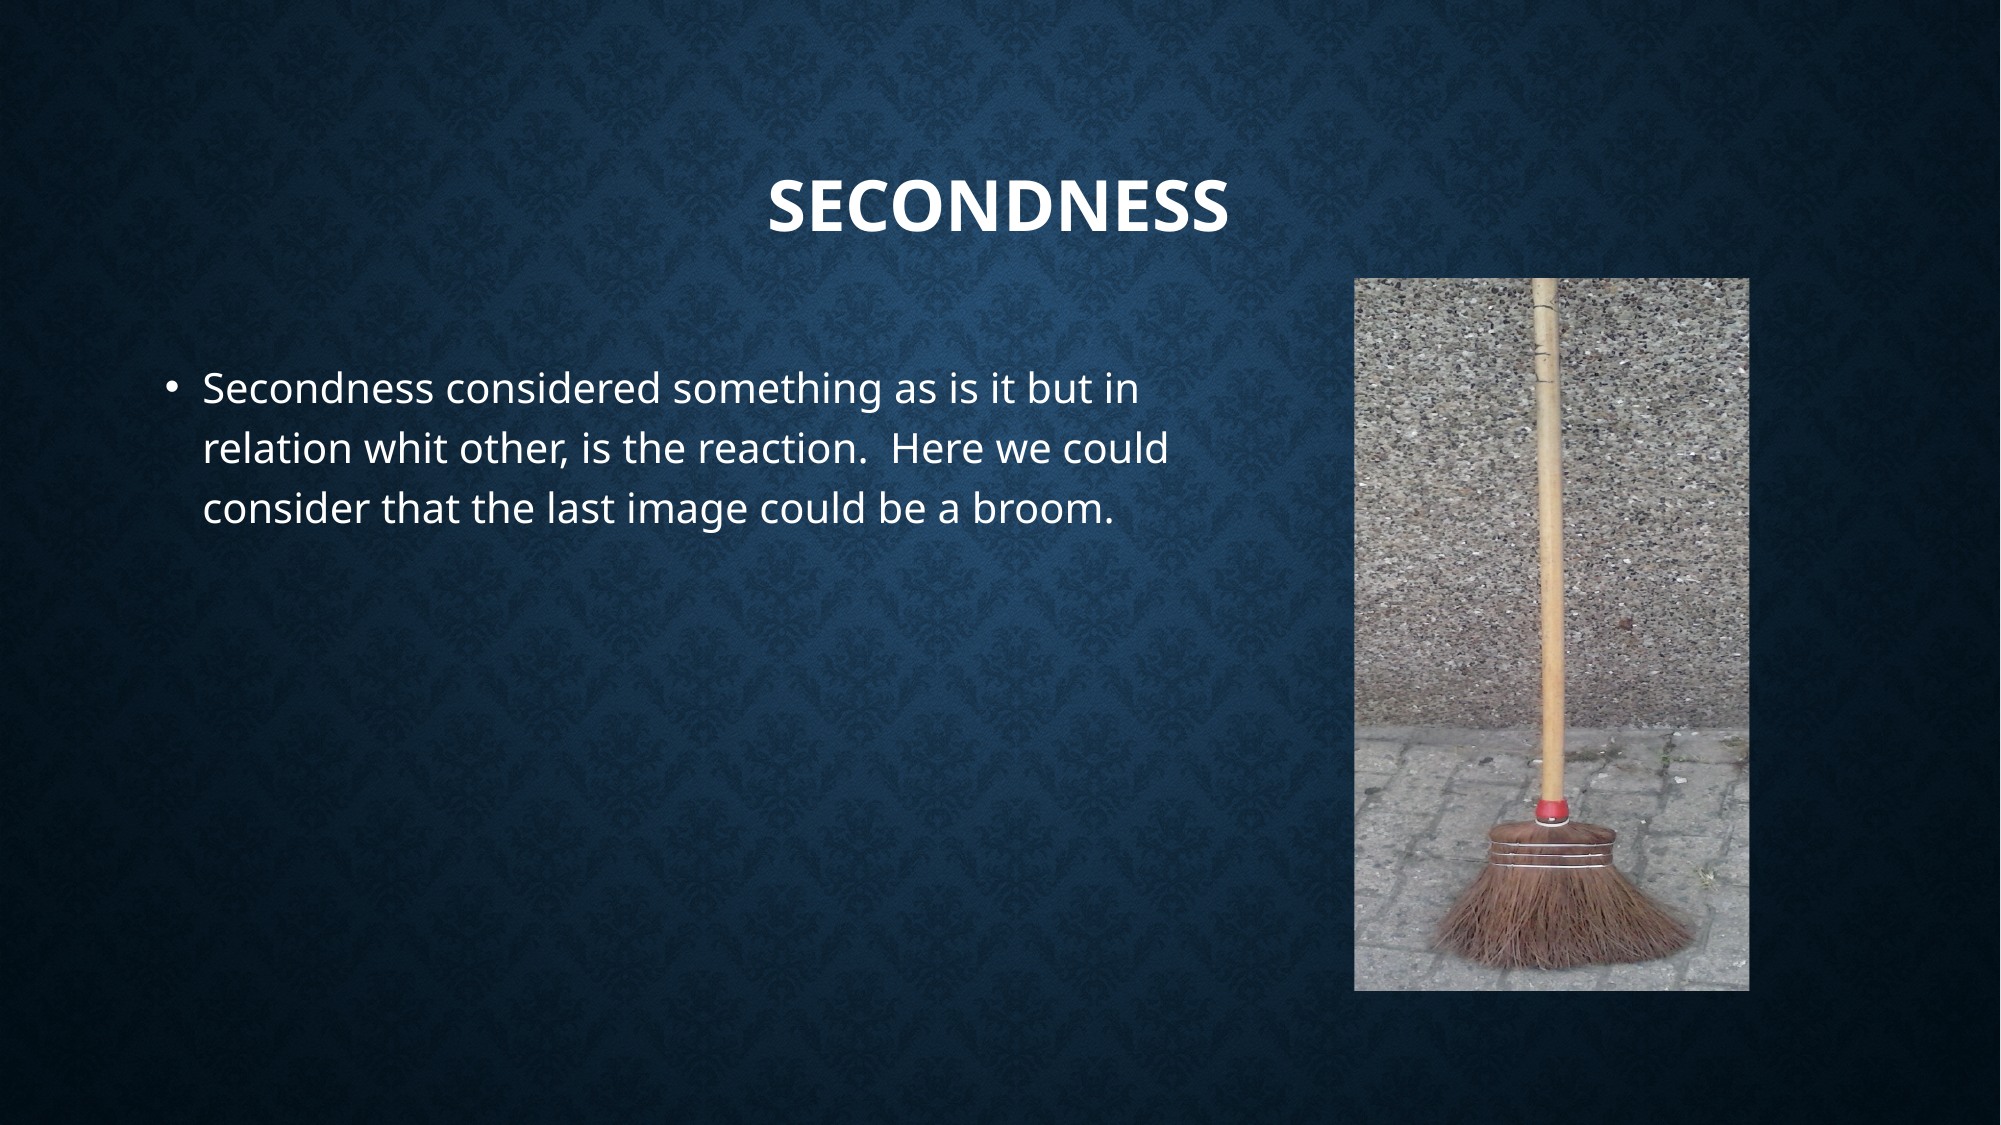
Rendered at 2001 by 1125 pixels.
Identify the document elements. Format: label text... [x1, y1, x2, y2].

title SECONDNESS [149, 99, 1849, 318]
list Secondness considered something as is it but in relation whit other, is the reaction. Here we could consider that the last image could be a broom. [149, 343, 1256, 883]
picture [1353, 278, 1750, 992]
